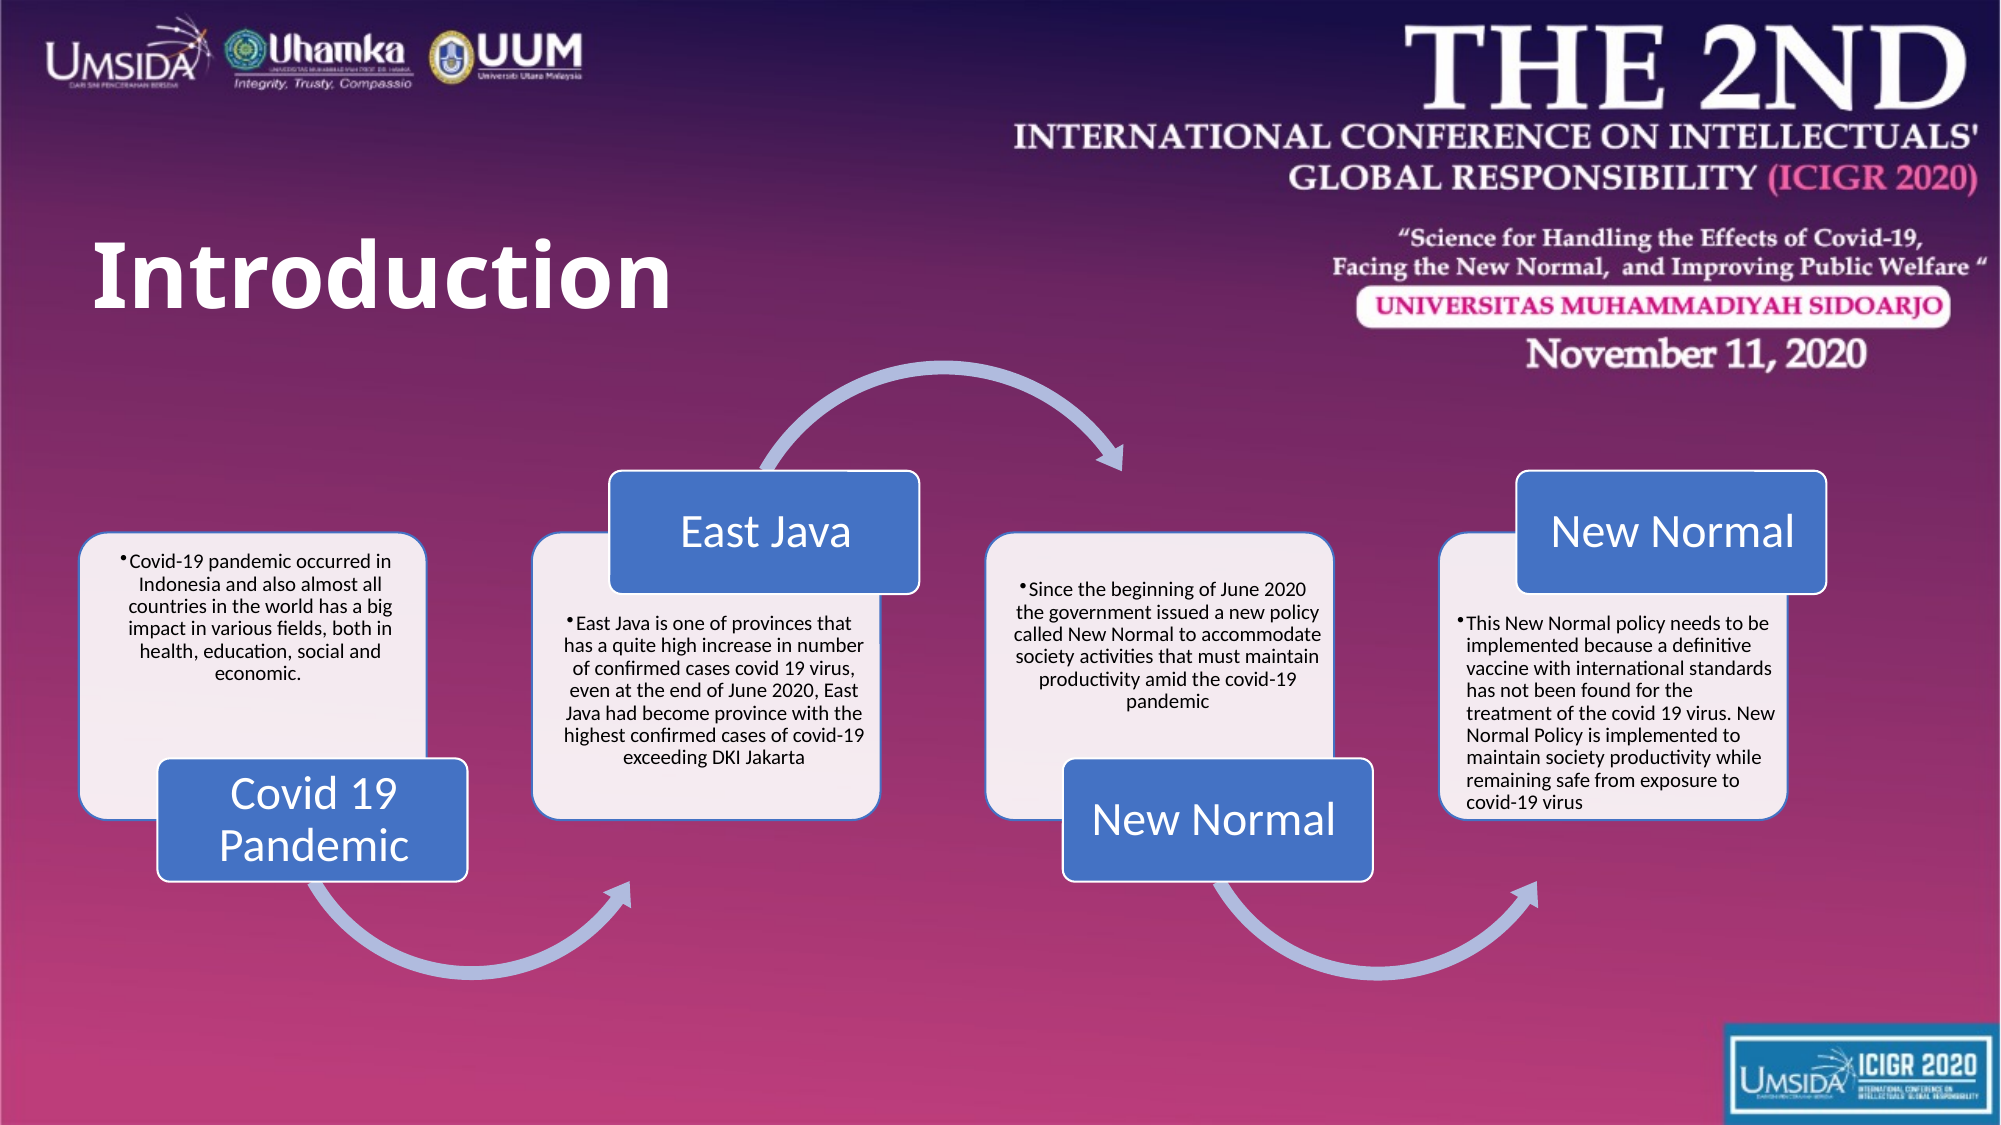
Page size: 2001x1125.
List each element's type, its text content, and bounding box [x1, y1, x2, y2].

title Introduction [77, 120, 703, 287]
picture [0, 0, 2001, 1125]
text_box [77, 287, 1828, 1066]
